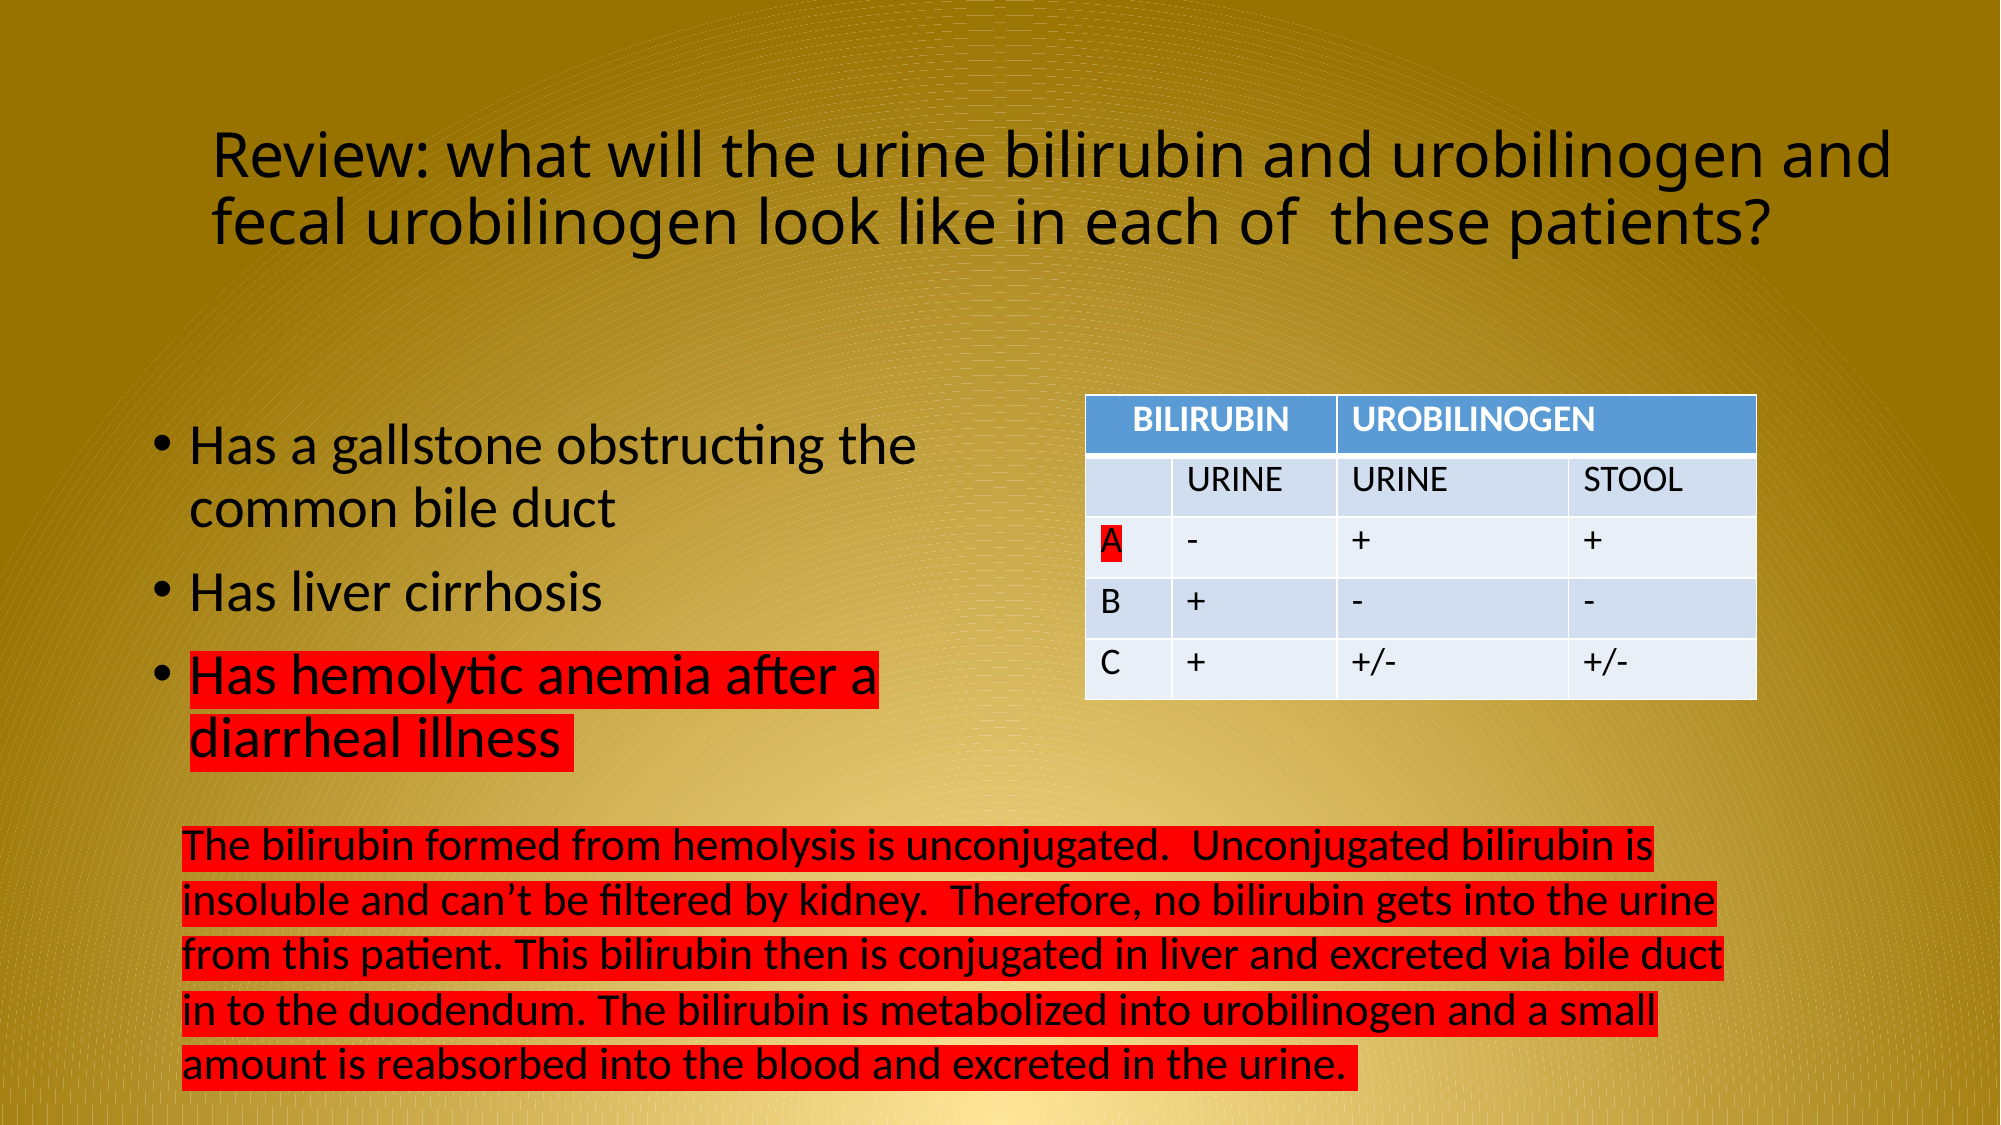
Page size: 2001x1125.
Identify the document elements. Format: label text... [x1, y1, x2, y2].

table_cell - [1173, 518, 1336, 577]
list Has a gallstone obstructing the common bile duct Has liver cirrhosis Has hemolytic anemia after a diarrheal illness [137, 406, 988, 1014]
table_cell URINE [1338, 459, 1568, 516]
table_cell + [1173, 579, 1336, 638]
table_cell URINE [1173, 459, 1336, 516]
table_cell STOOL [1569, 459, 1756, 516]
title Review: what will the urine bilirubin and urobilinogen and fecal urobilinogen look like in each of these patients? [196, 82, 1922, 300]
table_cell + [1338, 518, 1568, 577]
table_cell +/- [1338, 640, 1568, 699]
table_cell B [1086, 579, 1171, 638]
text_box The bilirubin formed from hemolysis is unconjugated. Unconjugated bilirubin is insoluble and can’t be filtered by kidney. Therefore, no bilirubin gets into the urine from this patient. This bilirubin then is conjugated in liver and excreted via bile duct in to the duodendum. The bilirubin is metabolized into urobilinogen and a small amount is reabsorbed into the blood and excreted in the urine. [167, 806, 1757, 1125]
table_cell +/- [1569, 640, 1756, 699]
table_cell [1086, 459, 1171, 516]
table_header UROBILINOGEN [1338, 396, 1756, 453]
table_cell A [1086, 518, 1171, 577]
table_cell + [1173, 640, 1336, 699]
table_cell + [1569, 518, 1756, 577]
table_cell C [1086, 640, 1171, 699]
table_header BILIRUBIN [1086, 396, 1336, 453]
table_cell - [1338, 579, 1568, 638]
table_cell - [1569, 579, 1756, 638]
